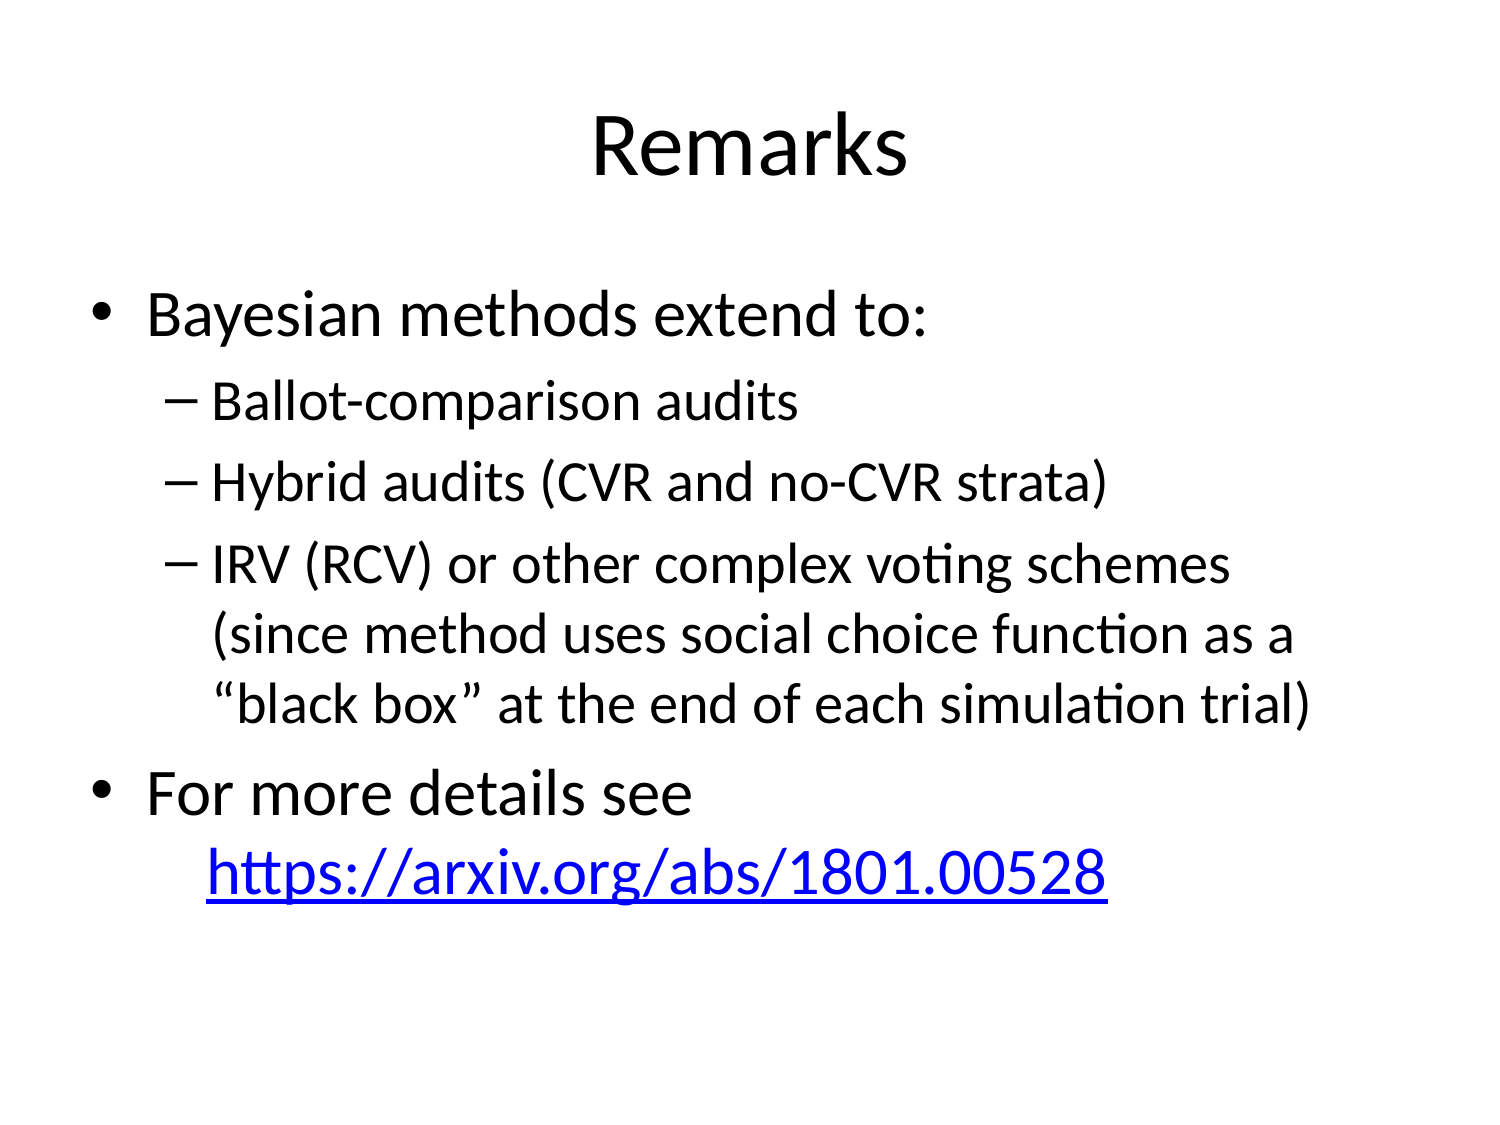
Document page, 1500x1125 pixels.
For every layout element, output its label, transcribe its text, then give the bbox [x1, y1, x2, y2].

list Bayesian methods extend to: Ballot-comparison audits Hybrid audits (CVR and no-CVR strata) IRV (RCV) or other complex voting schemes (since method uses social choice function as a “black box” at the end of each simulation trial) For more details see https://arxiv.org/abs/1801.00528 [75, 262, 1425, 1005]
title Remarks [75, 45, 1425, 233]
